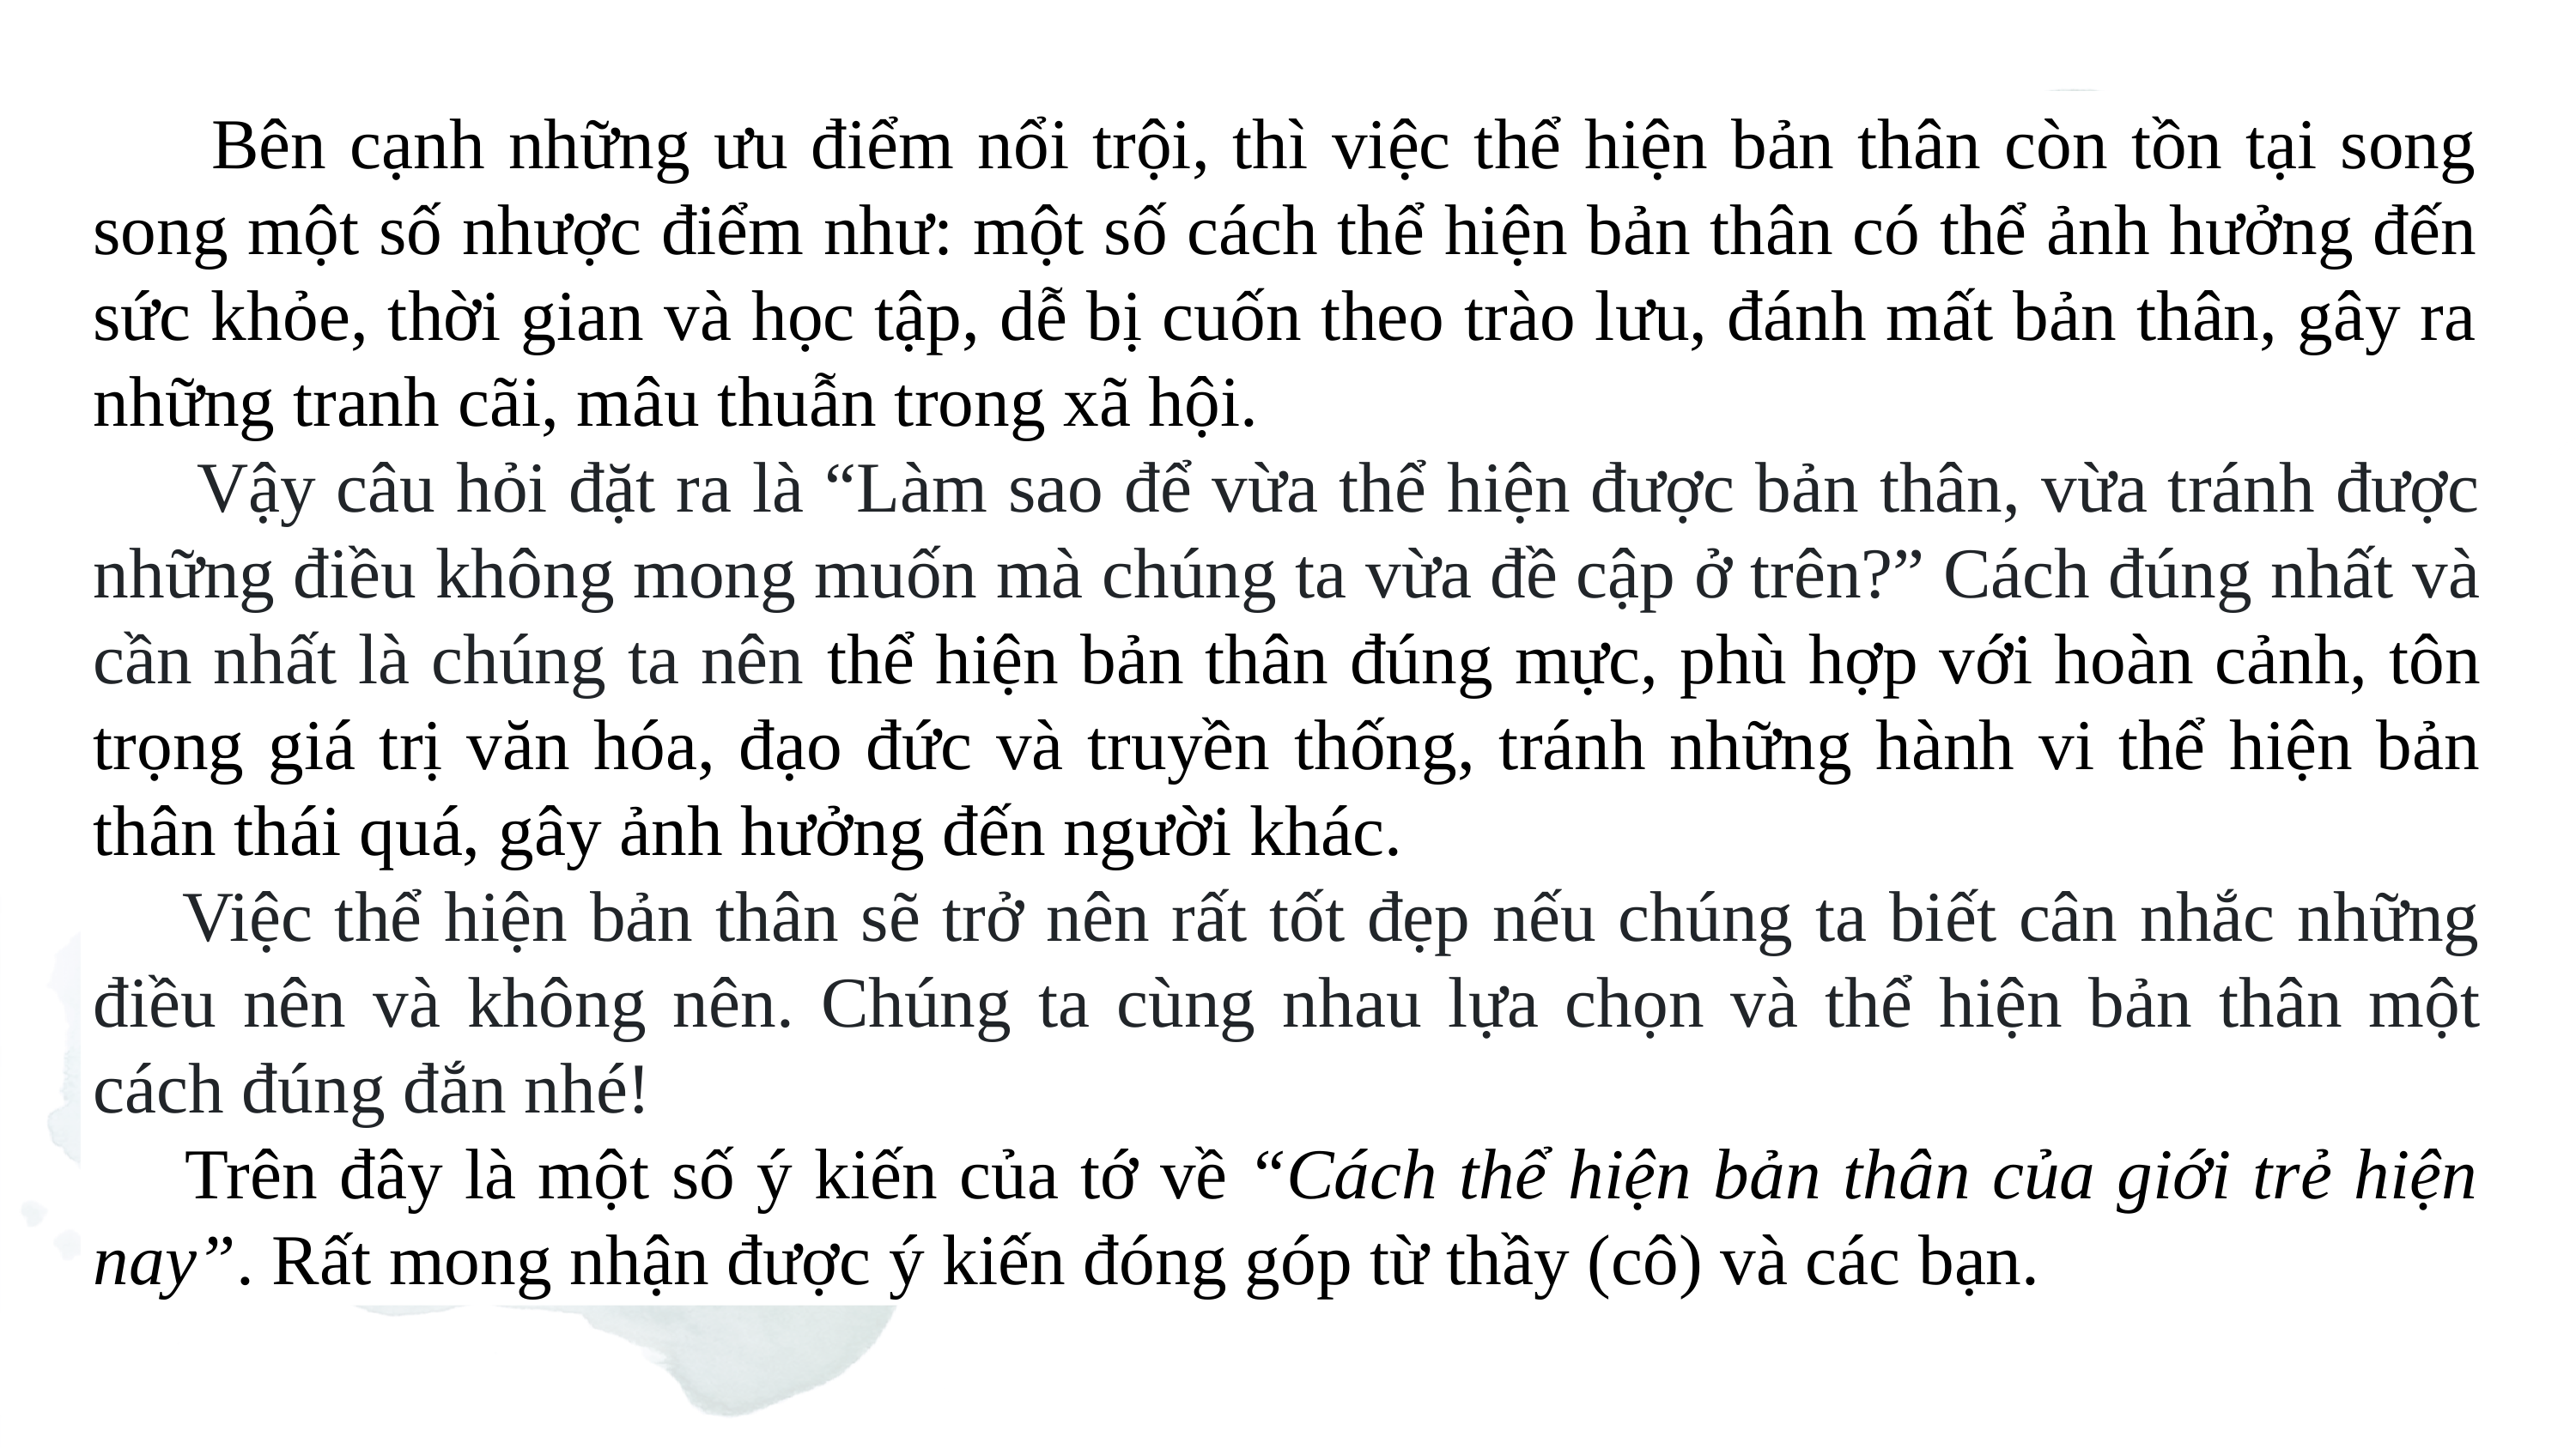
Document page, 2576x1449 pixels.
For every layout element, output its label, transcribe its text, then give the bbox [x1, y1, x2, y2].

text_box Bên cạnh những ưu điểm nổi trội, thì việc thể hiện bản thân còn tồn tại song song một số nhược điểm như: một số cách thể hiện bản thân có thể ảnh hưởng đến sức khỏe, thời gian và học tập, dễ bị cuốn theo trào lưu, đánh mất bản thân, gây ra những tranh cãi, mâu thuẫn trong xã hội. Vậy câu hỏi đặt ra là “Làm sao để vừa thể hiện được bản thân, vừa tránh được những điều không mong muốn mà chúng ta vừa đề cập ở trên?” Cách đúng nhất và cần nhất là chúng ta nên thể hiện bản thân đúng mực, phù hợp với hoàn cảnh, tôn trọng giá trị văn hóa, đạo đức và truyền thống, tránh những hành vi thể hiện bản thân thái quá, gây ảnh hưởng đến người khác. Việc thể hiện bản thân sẽ trở nên rất tốt đẹp nếu chúng ta biết cân nhắc những điều nên và không nên. Chúng ta cùng nhau lựa chọn và thể hiện bản thân một cách đúng đắn nhé! Trên đây là một số ý kiến của tớ về “Cách thể hiện bản thân của giới trẻ hiện nay”. Rất mong nhận được ý kiến đóng góp từ thầy (cô) và các bạn. [80, 91, 2496, 1306]
